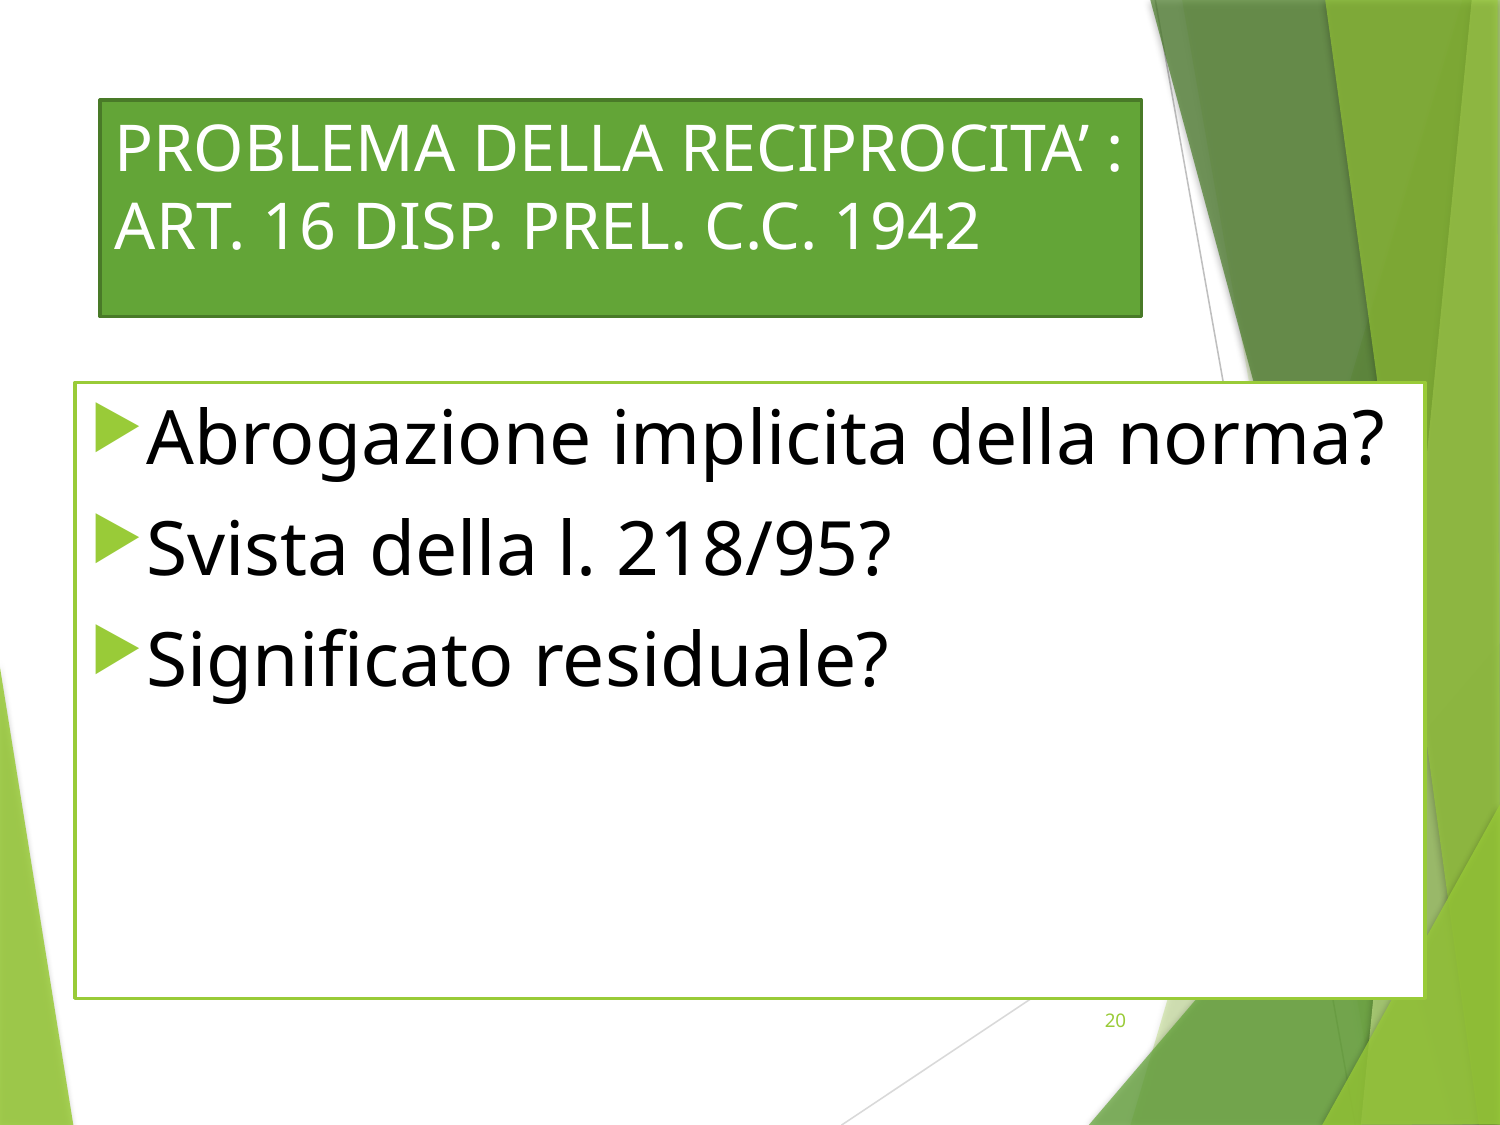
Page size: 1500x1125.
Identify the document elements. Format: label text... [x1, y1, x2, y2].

list Abrogazione implicita della norma? Svista della l. 218/95? Significato residuale? [73, 381, 1427, 1000]
title PROBLEMA DELLA RECIPROCITA’ : ART. 16 DISP. PREL. C.C. 1942 [98, 98, 1143, 318]
slide_number 20 [1057, 991, 1142, 1051]
